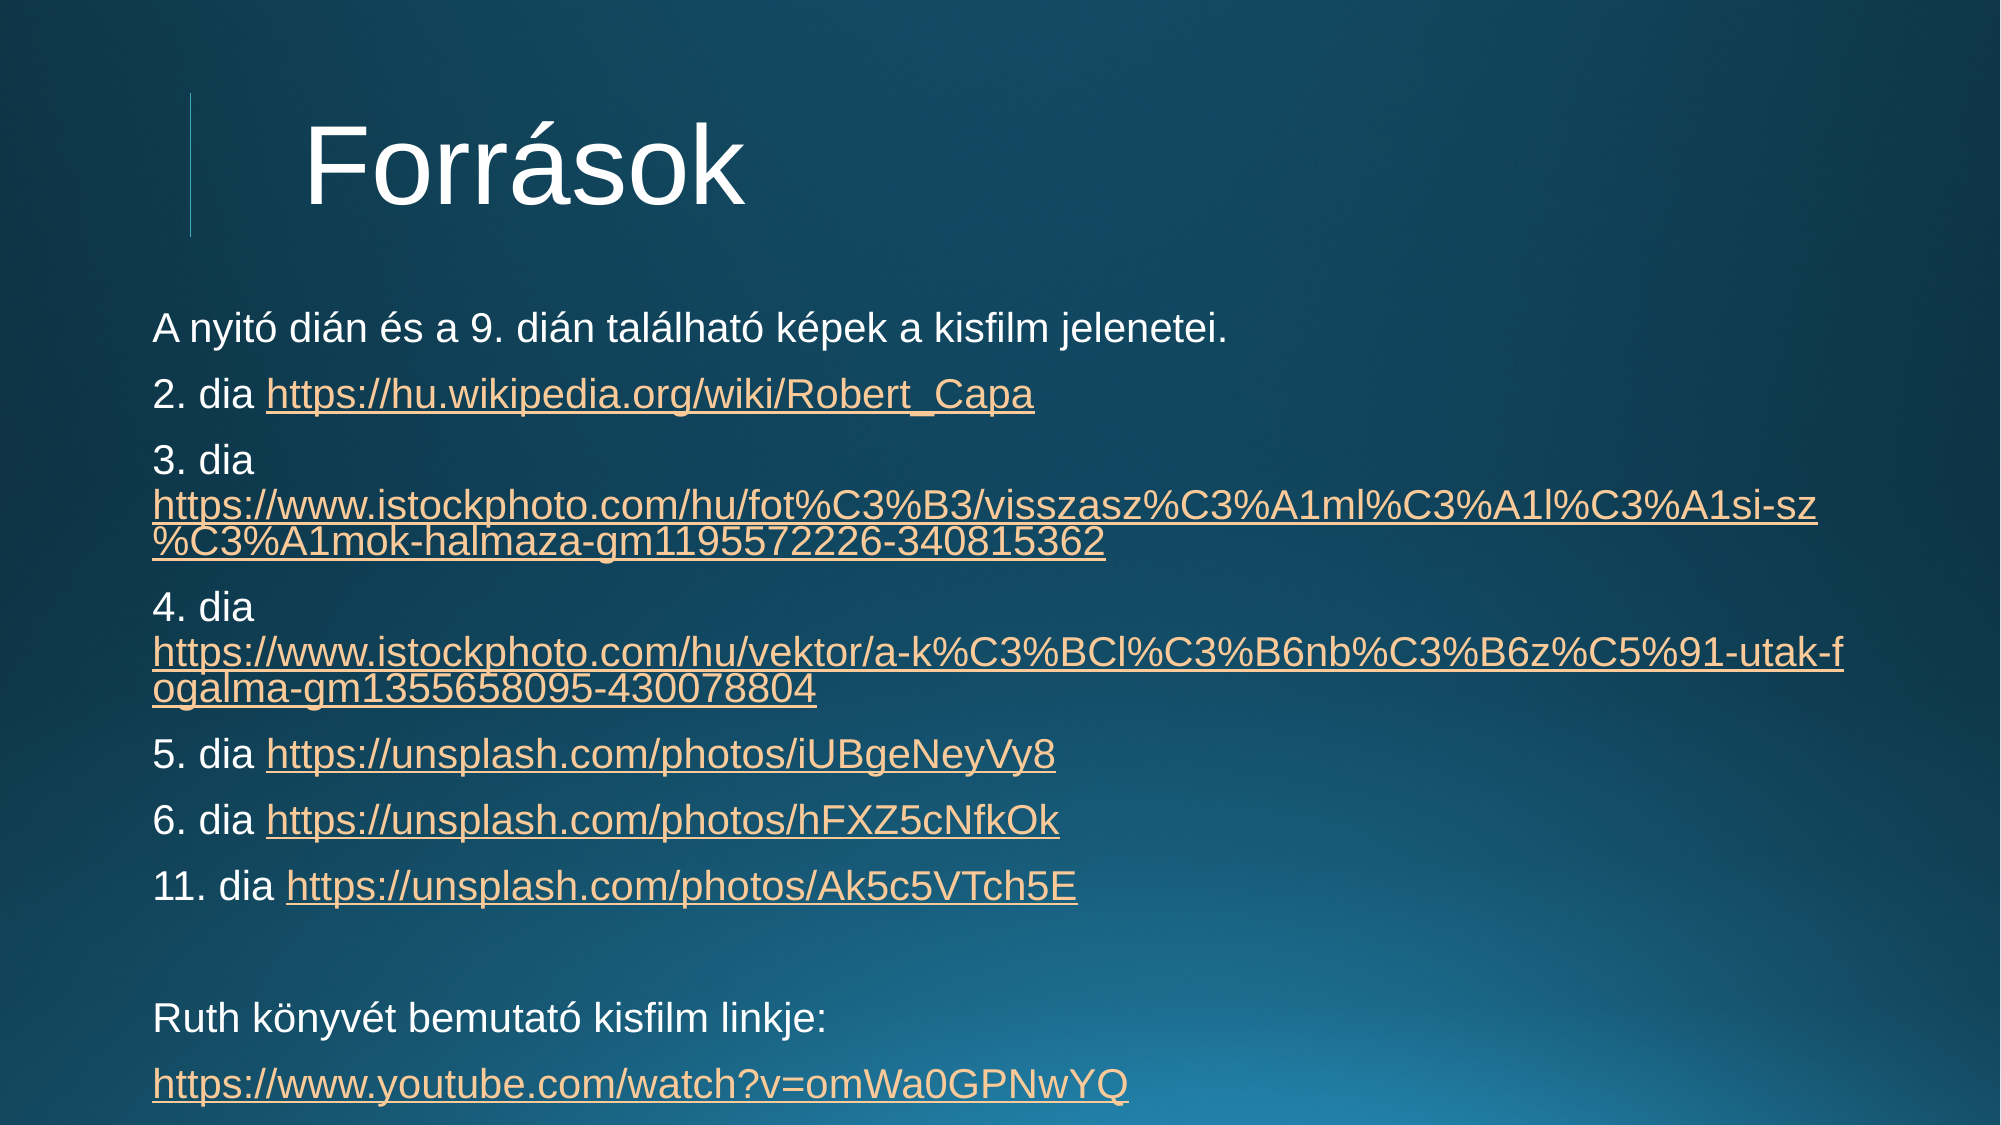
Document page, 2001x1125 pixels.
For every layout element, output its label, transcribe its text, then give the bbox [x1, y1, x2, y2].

title Források [137, 59, 1863, 278]
list A nyitó dián és a 9. dián található képek a kisfilm jelenetei. 2. dia https://hu.wikipedia.org/wiki/Robert_Capa 3. dia https://www.istockphoto.com/hu/fot%C3%B3/visszasz%C3%A1ml%C3%A1l%C3%A1si-sz%C3%A1mok-halmaza-gm1195572226-340815362 4. dia https://www.istockphoto.com/hu/vektor/a-k%C3%BCl%C3%B6nb%C3%B6z%C5%91-utak-fogalma-gm1355658095-430078804 5. dia https://unsplash.com/photos/iUBgeNeyVy8 6. dia https://unsplash.com/photos/hFXZ5cNfkOk 11. dia https://unsplash.com/photos/Ak5c5VTch5E Ruth könyvét bemutató kisfilm linkje: https://www.youtube.com/watch?v=omWa0GPNwYQ [137, 299, 1863, 1079]
picture [0, 0, 2001, 1125]
